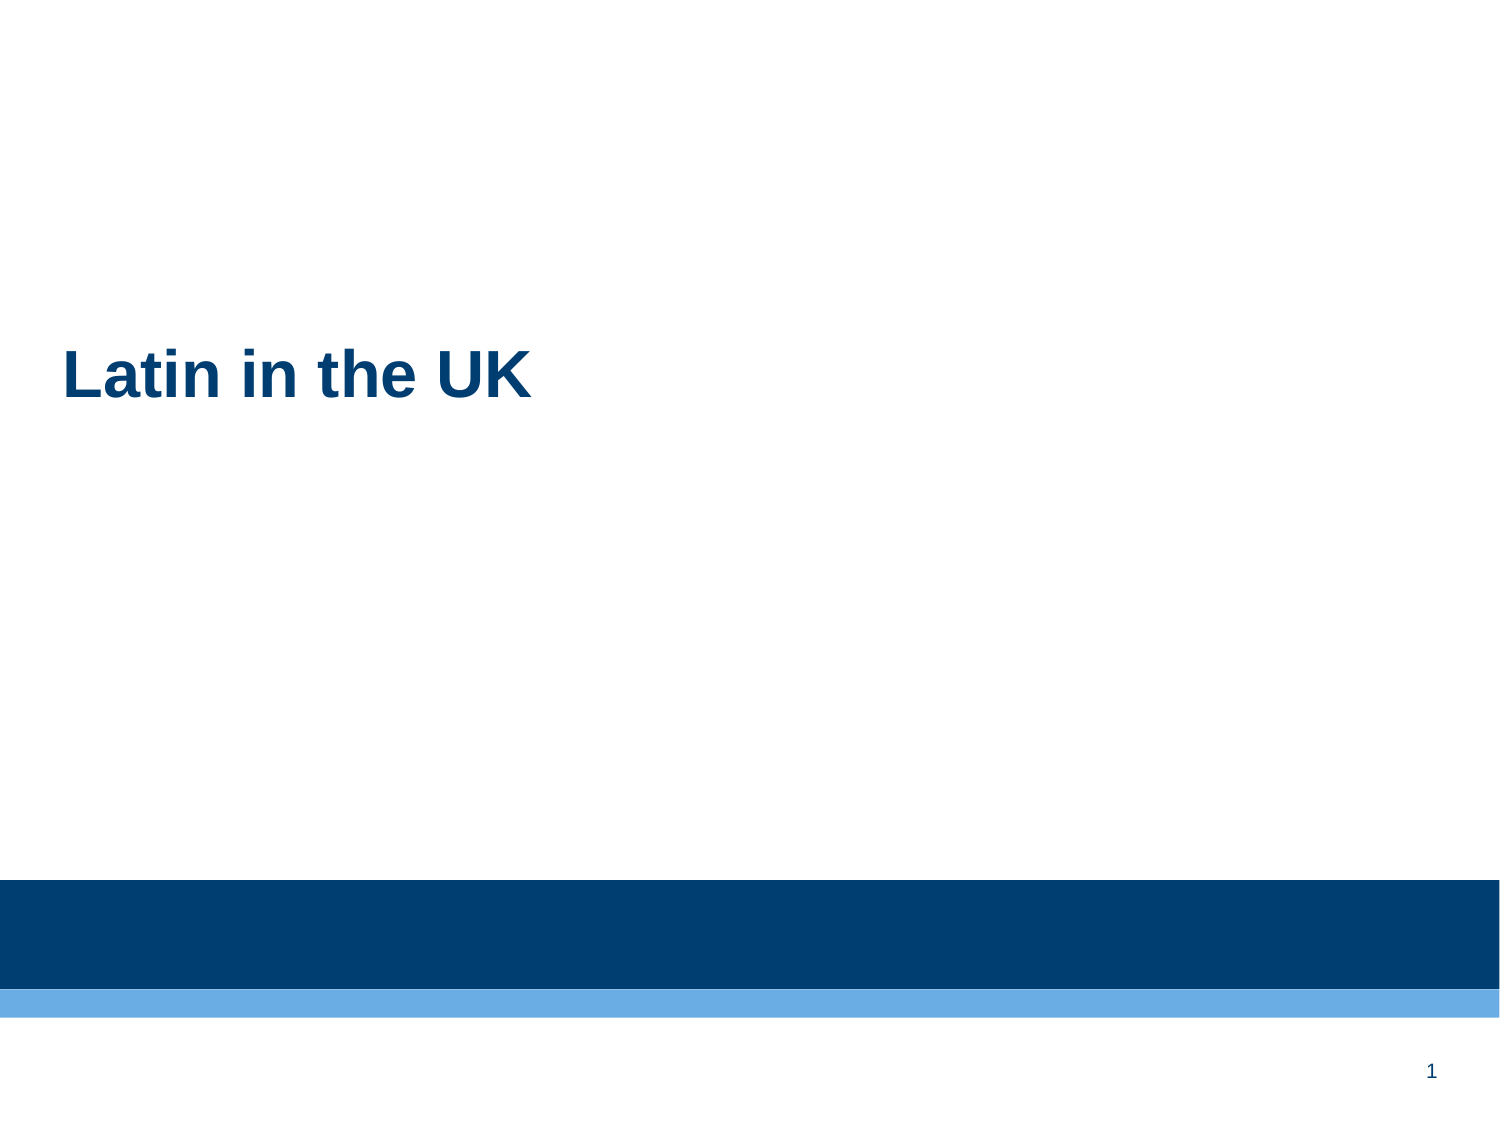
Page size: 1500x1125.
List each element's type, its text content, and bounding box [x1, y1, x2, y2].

title Latin in the UK [63, 330, 1437, 426]
slide_number 1 [1289, 1057, 1438, 1088]
